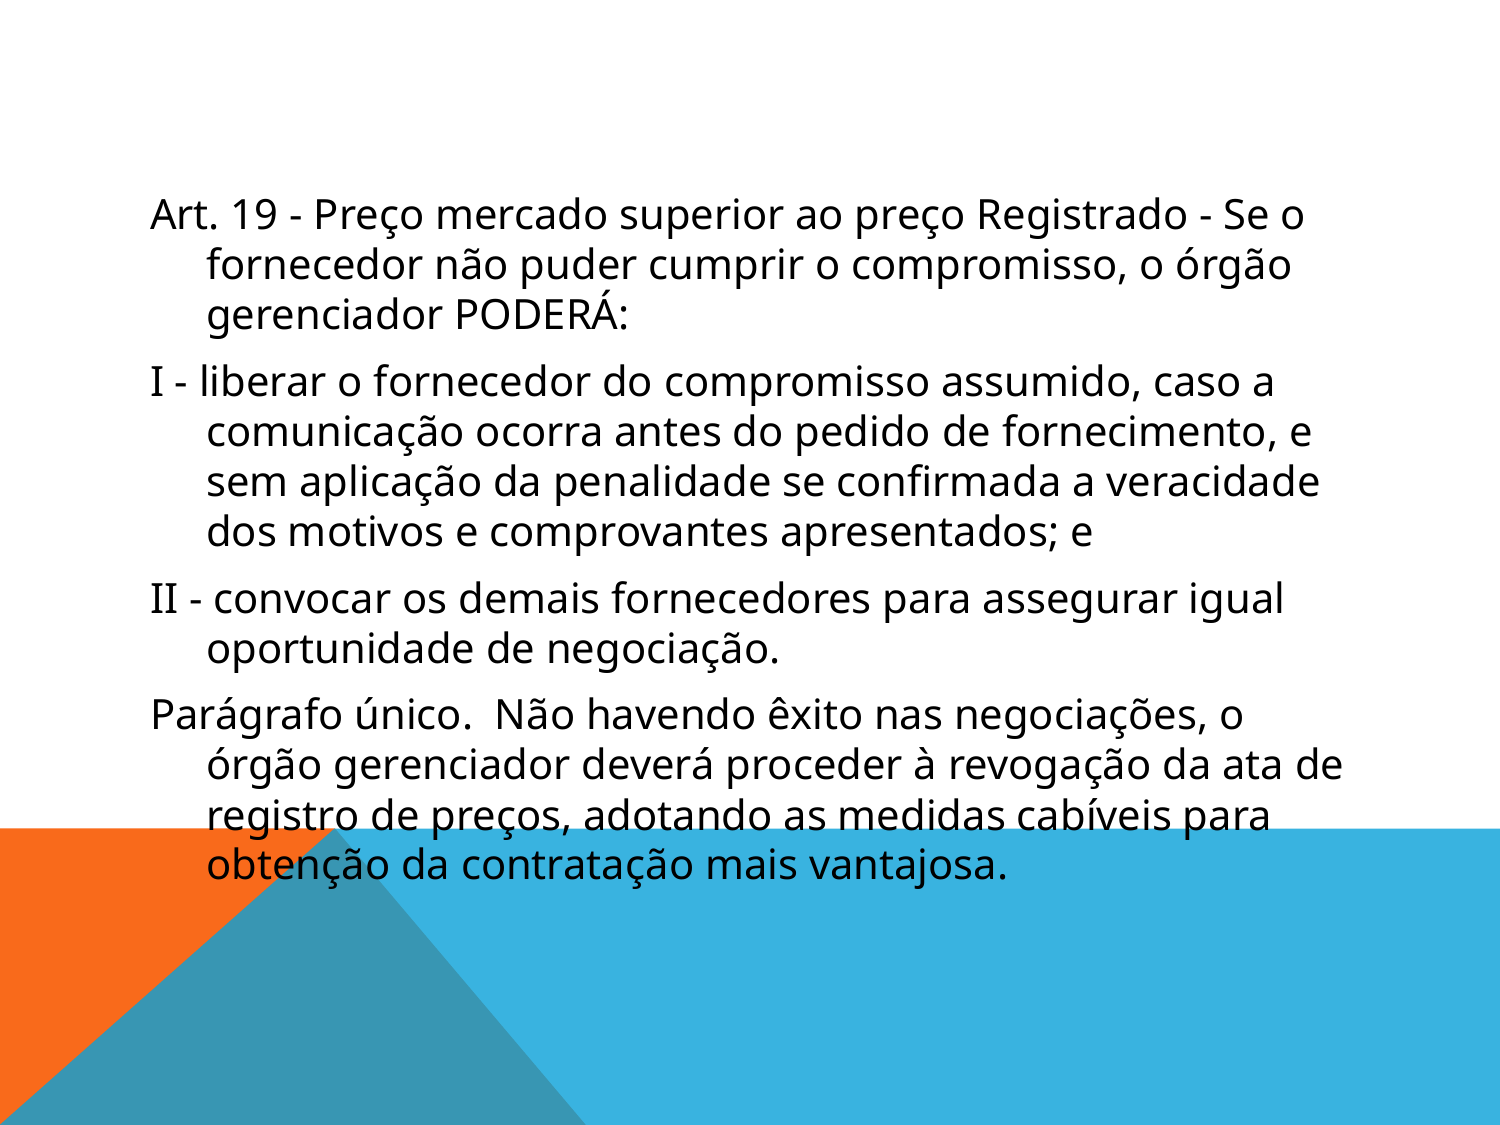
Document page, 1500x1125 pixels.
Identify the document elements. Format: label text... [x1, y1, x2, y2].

list Art. 19 - Preço mercado superior ao preço Registrado - Se o fornecedor não puder cumprir o compromisso, o órgão gerenciador PODERÁ: I - liberar o fornecedor do compromisso assumido, caso a comunicação ocorra antes do pedido de fornecimento, e sem aplicação da penalidade se confirmada a veracidade dos motivos e comprovantes apresentados; e II - convocar os demais fornecedores para assegurar igual oportunidade de negociação. Parágrafo único. Não havendo êxito nas negociações, o órgão gerenciador deverá proceder à revogação da ata de registro de preços, adotando as medidas cabíveis para obtenção da contratação mais vantajosa. [135, 180, 1369, 768]
